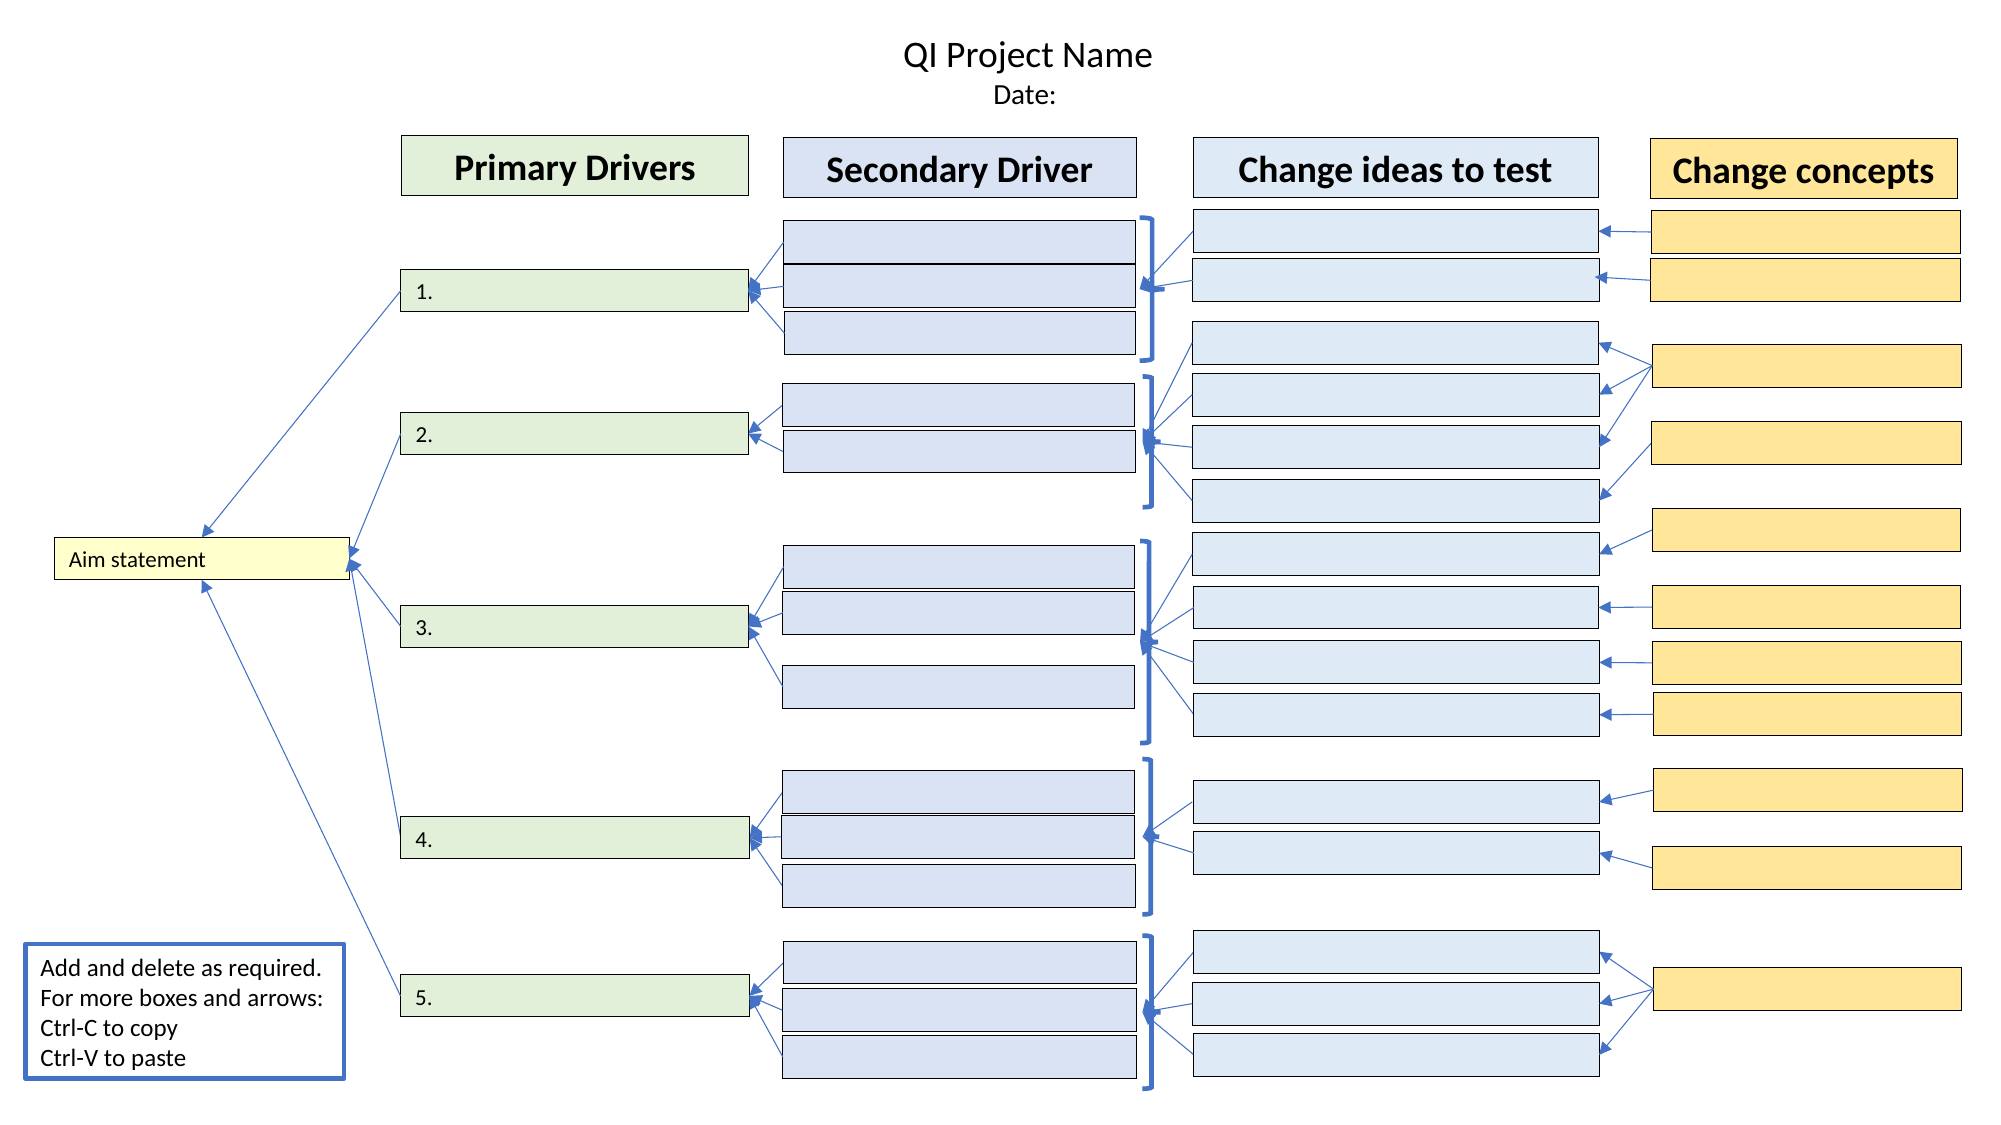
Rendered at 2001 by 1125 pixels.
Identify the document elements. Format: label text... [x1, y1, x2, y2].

text_box Change ideas to test [1193, 137, 1599, 198]
text_box [1194, 640, 1600, 684]
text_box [749, 839, 783, 887]
text_box [1142, 935, 1152, 1011]
text_box [1654, 967, 1962, 1011]
text_box [1142, 758, 1159, 915]
text_box Aim statement [54, 537, 349, 580]
text_box [783, 815, 1135, 859]
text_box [1599, 365, 1653, 448]
text_box [1652, 846, 1962, 890]
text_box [1599, 989, 1654, 1055]
text_box [1193, 425, 1599, 469]
text_box [1192, 321, 1599, 365]
text_box [783, 545, 1135, 589]
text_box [349, 558, 401, 580]
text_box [1157, 554, 1193, 643]
text_box [1194, 982, 1599, 1026]
text_box [1653, 692, 1962, 736]
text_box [1159, 836, 1194, 853]
text_box [1140, 540, 1150, 630]
text_box [1653, 344, 1962, 388]
text_box [1193, 780, 1600, 824]
text_box [782, 770, 1135, 814]
text_box [1193, 373, 1599, 417]
text_box [1193, 209, 1599, 253]
text_box [1193, 693, 1600, 737]
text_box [1599, 852, 1653, 868]
text_box [783, 941, 1137, 984]
text_box [783, 430, 1136, 473]
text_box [1598, 342, 1653, 366]
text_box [1157, 663, 1194, 715]
text_box [782, 864, 1136, 908]
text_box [1160, 442, 1193, 448]
text_box 4. [401, 816, 749, 859]
text_box [1652, 421, 1962, 465]
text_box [1160, 342, 1193, 442]
text_box [784, 264, 1136, 308]
text_box [1193, 586, 1599, 629]
text_box [784, 311, 1136, 355]
text_box [1142, 1013, 1152, 1090]
text_box [1193, 831, 1600, 875]
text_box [748, 242, 784, 286]
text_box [749, 996, 783, 1057]
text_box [748, 404, 783, 433]
text_box [1193, 930, 1600, 974]
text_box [1164, 280, 1193, 290]
text_box [783, 220, 1136, 264]
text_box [1160, 448, 1193, 501]
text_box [1599, 448, 1652, 501]
text_box Secondary Driver [783, 137, 1137, 198]
text_box [1142, 444, 1153, 508]
text_box [783, 988, 1137, 1032]
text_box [1599, 790, 1654, 802]
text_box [748, 433, 783, 452]
text_box QI Project Name Date: [697, 22, 1360, 118]
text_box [1160, 951, 1194, 1012]
text_box [1650, 258, 1961, 302]
text_box [1652, 641, 1962, 685]
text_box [748, 612, 783, 627]
text_box [1193, 1033, 1600, 1077]
text_box 1. [400, 269, 748, 312]
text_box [1594, 276, 1651, 281]
text_box [1139, 217, 1164, 362]
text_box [1599, 529, 1653, 555]
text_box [349, 433, 401, 558]
text_box Primary Drivers [401, 135, 749, 196]
text_box [1192, 532, 1600, 576]
text_box [1192, 258, 1600, 302]
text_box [1160, 1012, 1194, 1055]
text_box [1140, 644, 1150, 744]
text_box [1651, 210, 1961, 254]
text_box 5. [400, 974, 749, 1017]
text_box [1160, 1003, 1193, 1013]
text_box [201, 580, 401, 997]
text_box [201, 290, 401, 538]
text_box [749, 791, 783, 839]
text_box [782, 665, 1135, 709]
text_box [1653, 768, 1963, 812]
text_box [748, 290, 785, 334]
text_box [782, 1035, 1137, 1079]
text_box Change concepts [1650, 138, 1958, 199]
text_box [749, 962, 784, 997]
text_box [1652, 508, 1961, 552]
text_box [783, 591, 1135, 635]
text_box [1192, 479, 1600, 523]
text_box 2. [401, 412, 749, 455]
text_box [1142, 375, 1153, 429]
text_box [1652, 585, 1961, 629]
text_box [1599, 951, 1654, 989]
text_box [748, 566, 784, 627]
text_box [1164, 231, 1194, 290]
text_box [748, 627, 783, 688]
text_box [782, 383, 1135, 427]
text_box 3. [401, 605, 748, 648]
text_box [1157, 642, 1194, 663]
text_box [1159, 801, 1193, 836]
text_box Add and delete as required. For more boxes and arrows: Ctrl-C to copy Ctrl-V to paste [25, 944, 345, 1079]
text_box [748, 286, 784, 291]
